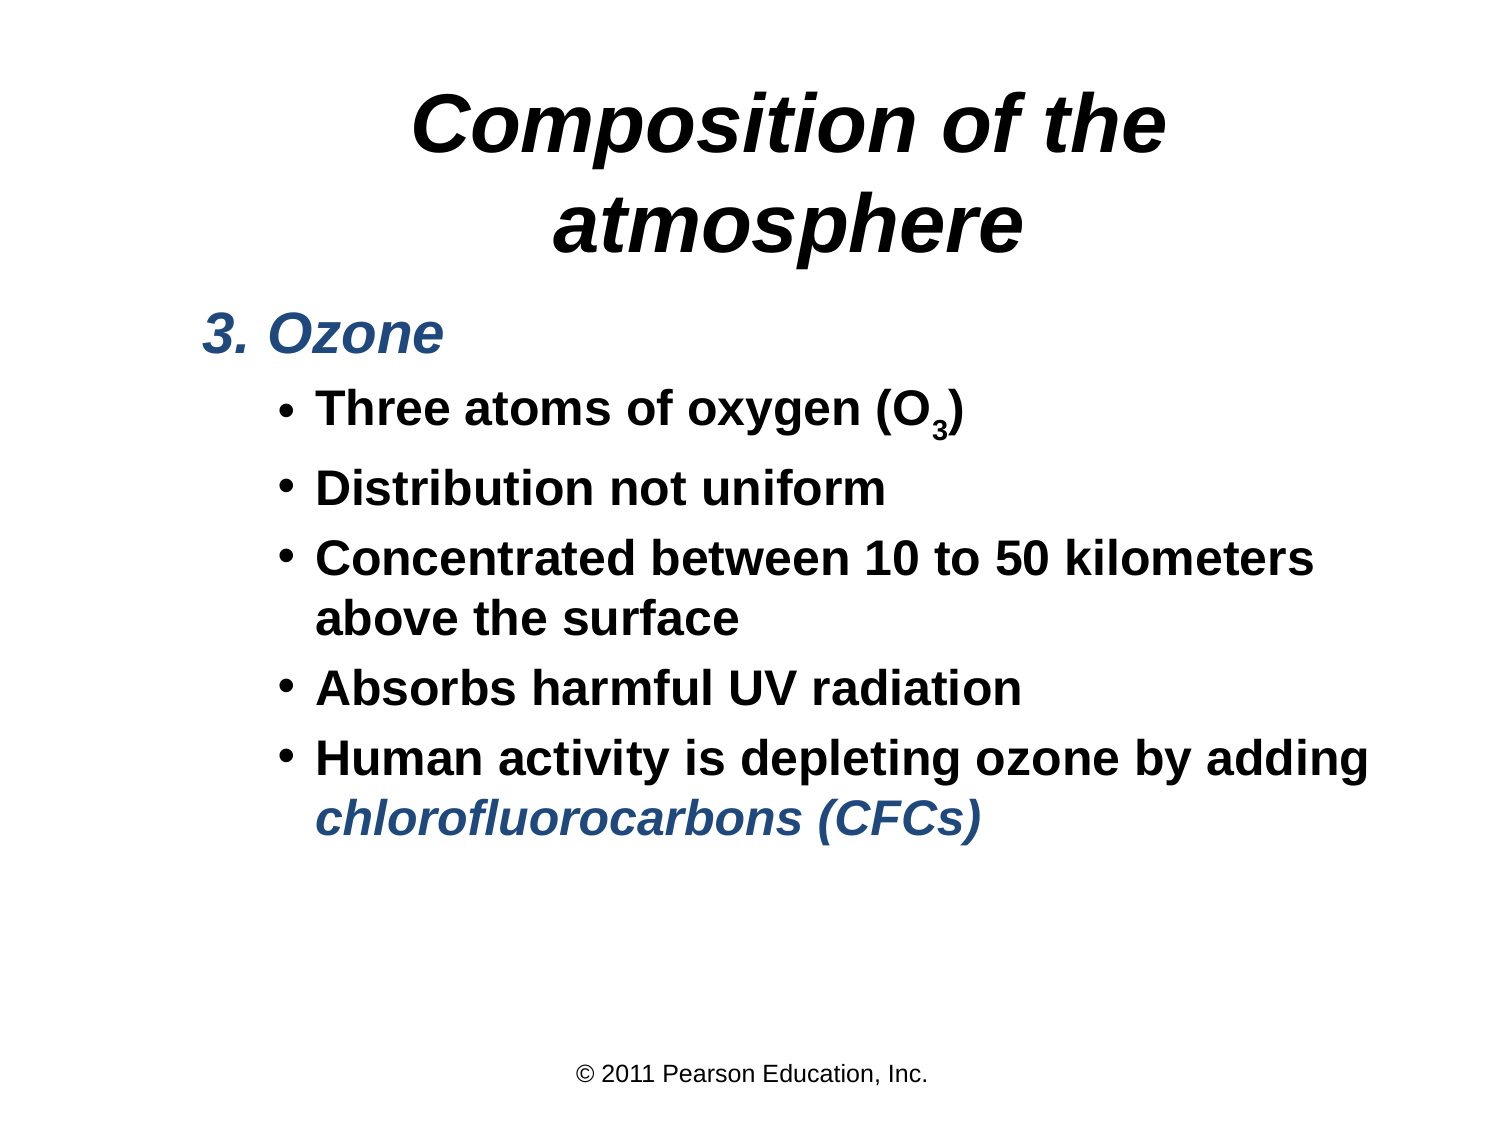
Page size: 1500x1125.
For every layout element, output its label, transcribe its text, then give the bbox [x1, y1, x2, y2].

list 3. Ozone Three atoms of oxygen (O3) Distribution not uniform Concentrated between 10 to 50 kilometers above the surface Absorbs harmful UV radiation Human activity is depleting ozone by adding chlorofluorocarbons (CFCs) [112, 287, 1388, 1076]
title Composition of the atmosphere [149, 74, 1429, 263]
